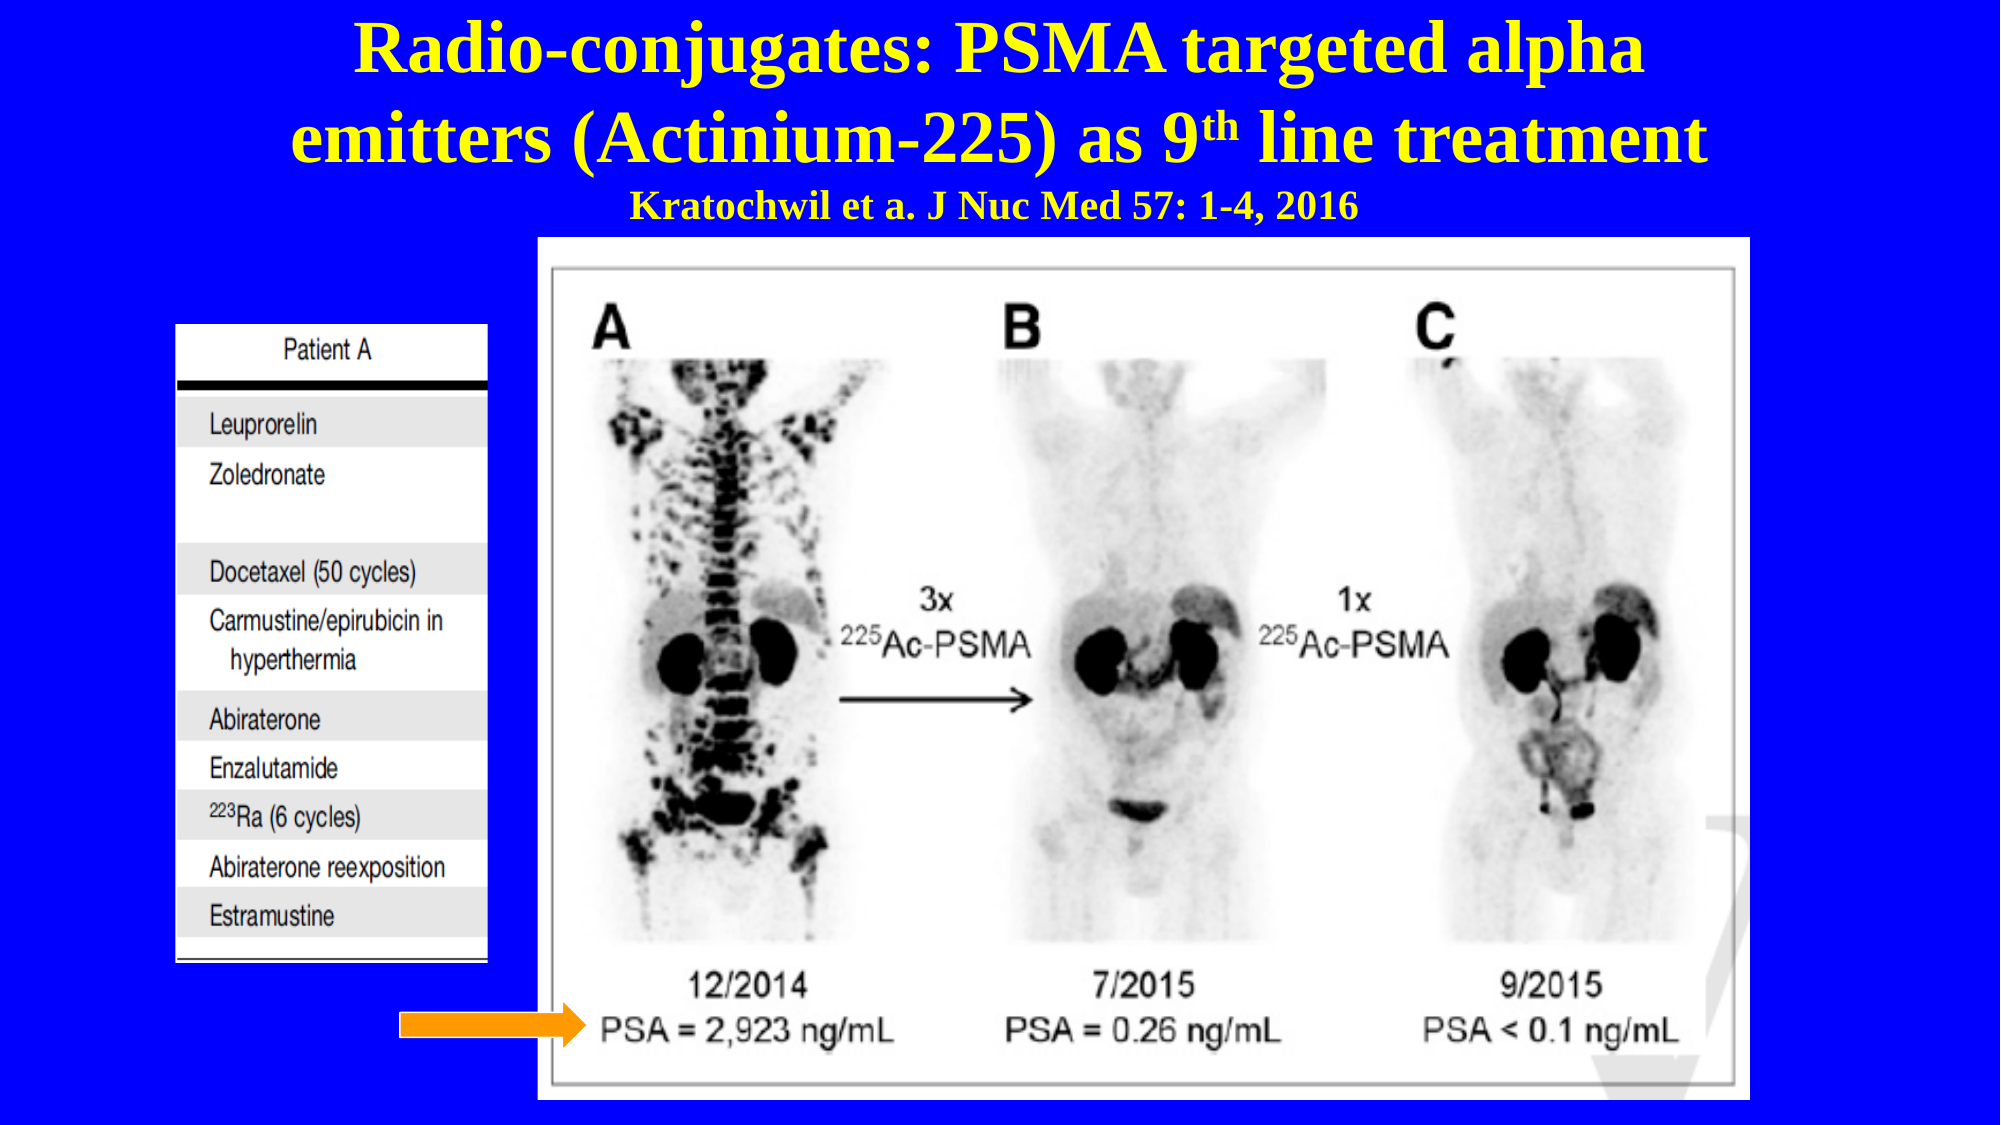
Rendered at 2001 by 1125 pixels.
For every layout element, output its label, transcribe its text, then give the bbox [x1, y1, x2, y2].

picture [174, 324, 488, 963]
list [537, 237, 1751, 1101]
title Radio-conjugates: PSMA targeted alpha emitters (Actinium-225) as 9th line treatment Kratochwil et a. J Nuc Med 57: 1-4, 2016 [249, 24, 1750, 200]
text_box [399, 1012, 532, 1038]
